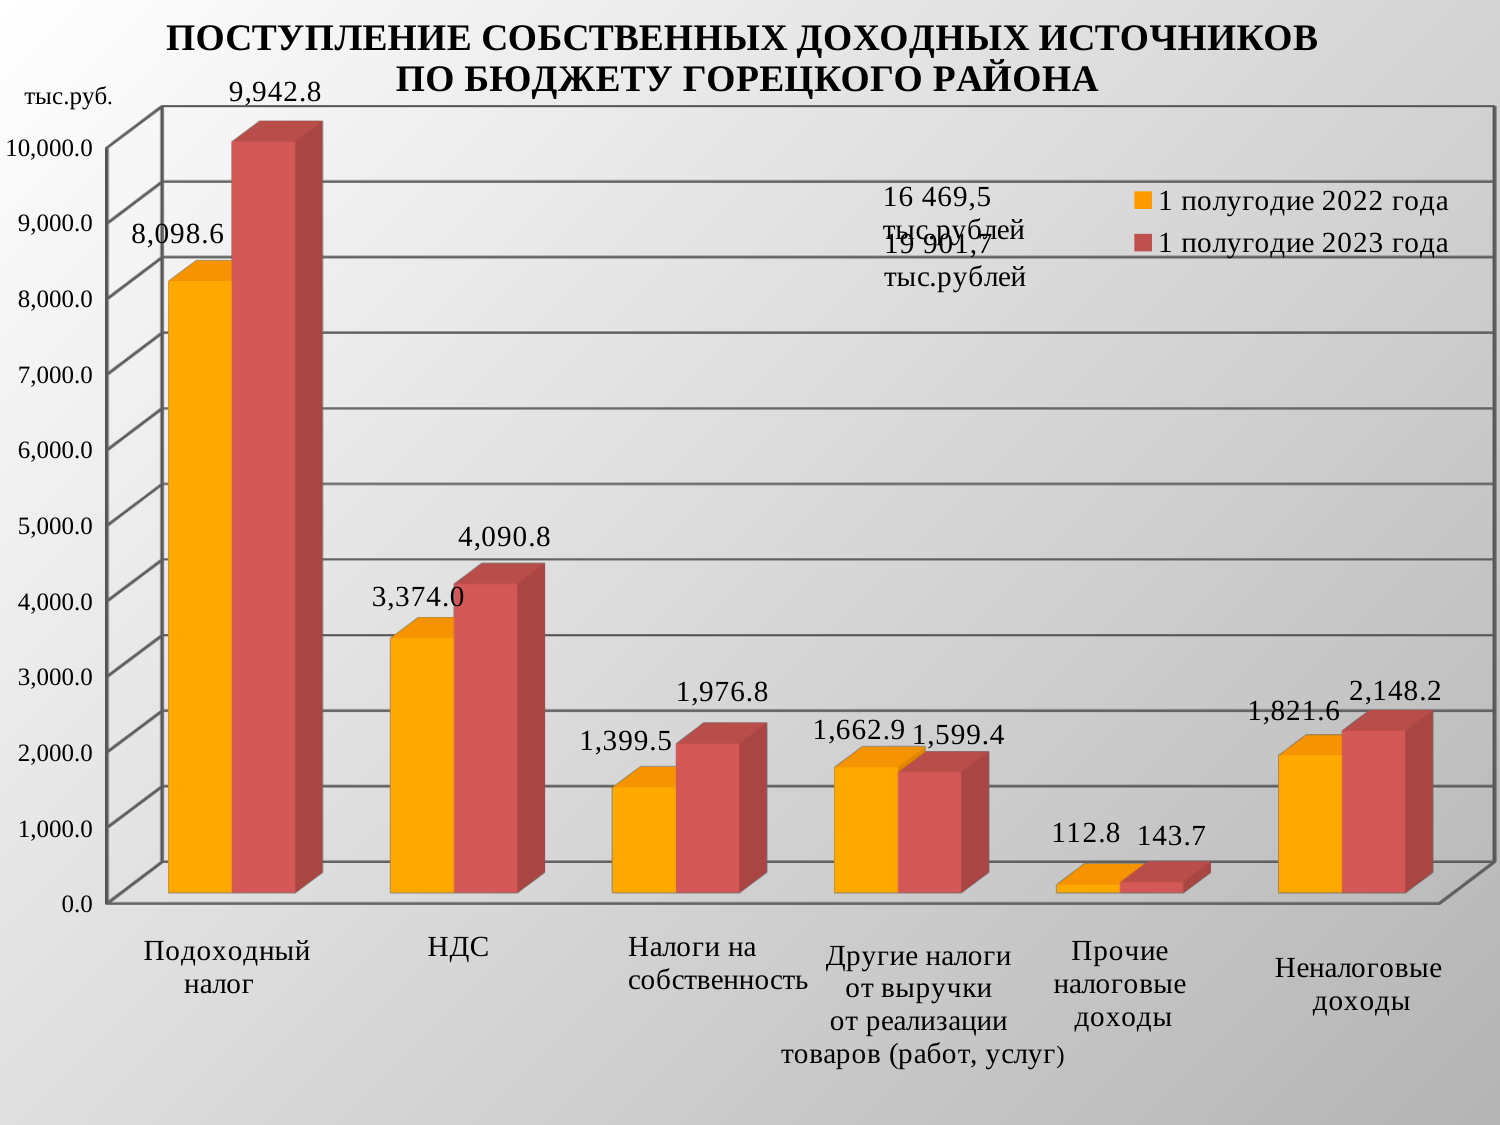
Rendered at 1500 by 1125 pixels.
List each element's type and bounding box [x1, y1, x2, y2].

chart [0, 0, 1500, 1125]
